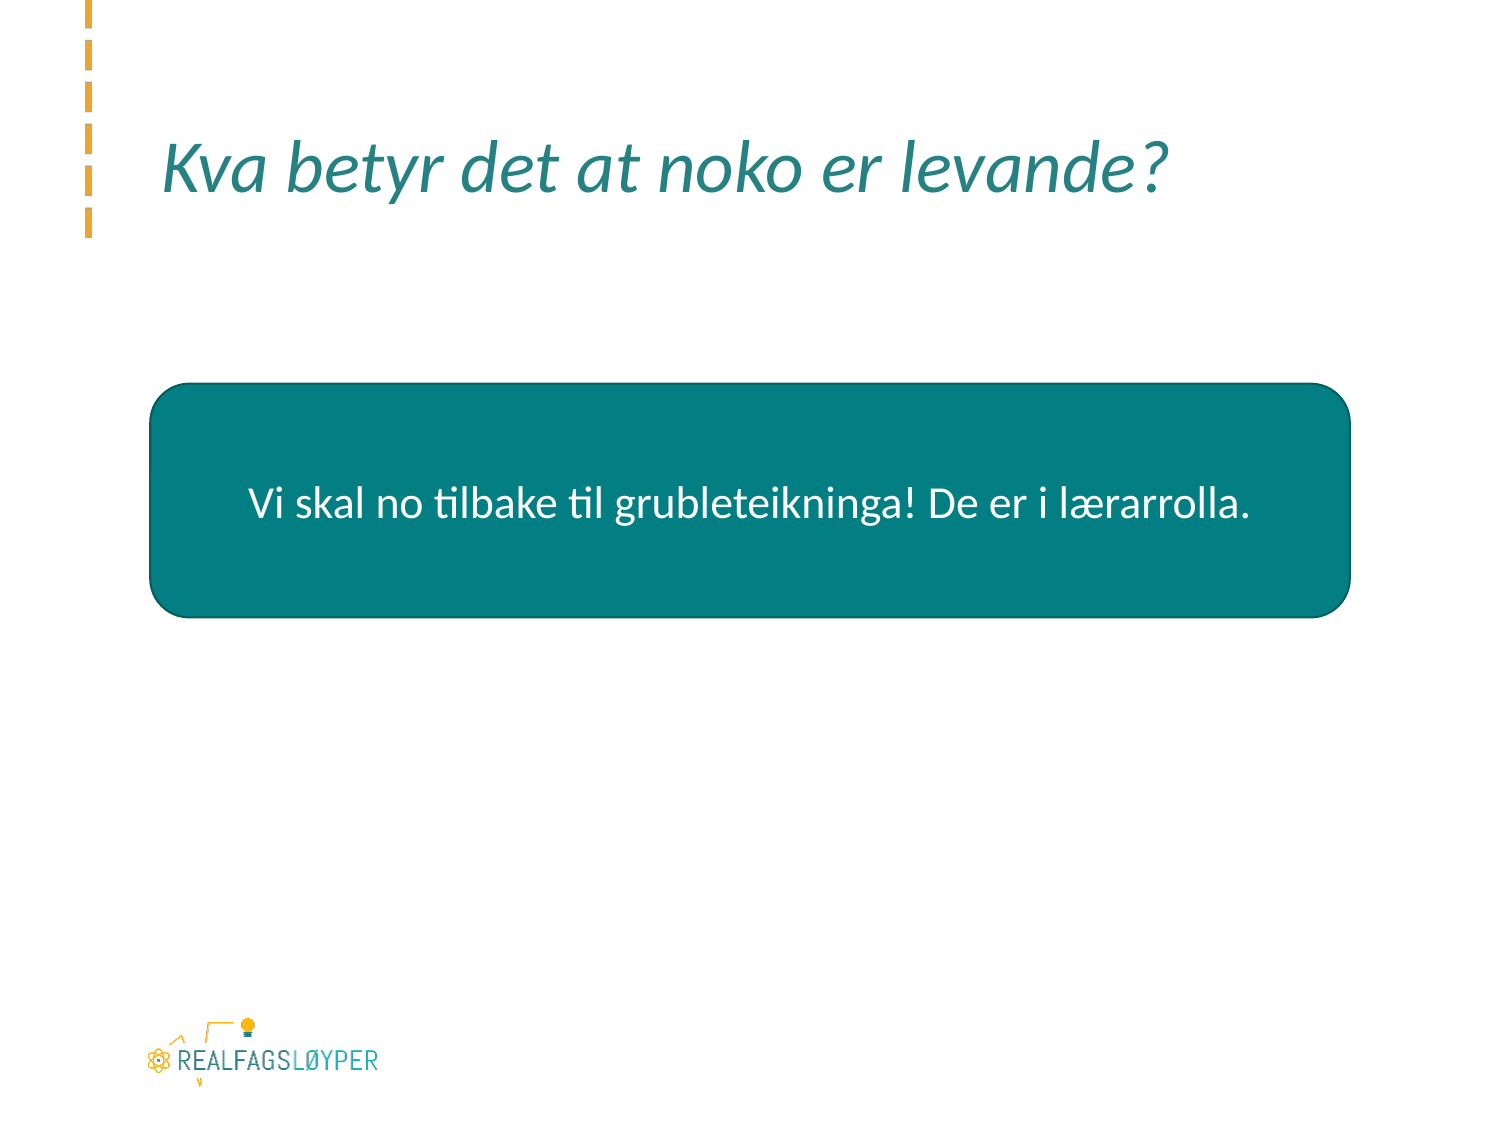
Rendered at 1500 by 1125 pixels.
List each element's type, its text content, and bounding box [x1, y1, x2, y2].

title Kva betyr det at noko er levande? [146, 59, 1391, 278]
picture [85, 0, 92, 238]
text_box Vi skal no tilbake til grubleteikninga! De er i lærarrolla. [149, 382, 1351, 619]
picture [146, 1018, 380, 1089]
